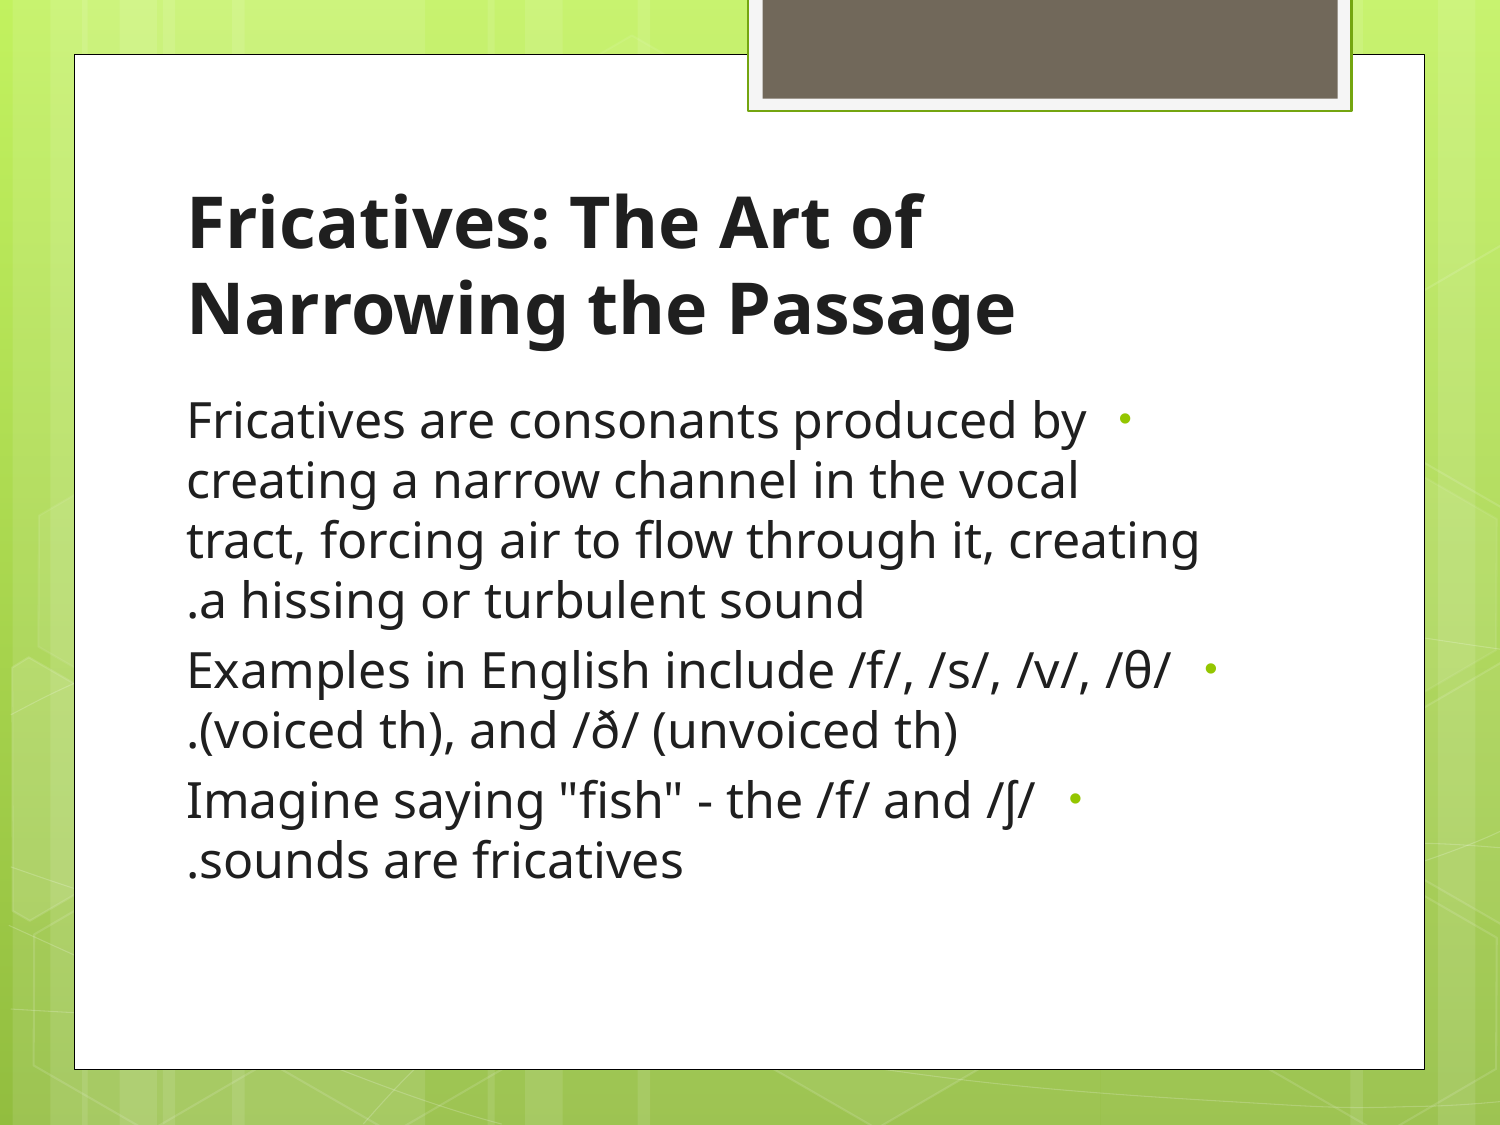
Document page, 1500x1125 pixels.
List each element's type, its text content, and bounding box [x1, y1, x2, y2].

list Fricatives are consonants produced by creating a narrow channel in the vocal tract, forcing air to flow through it, creating a hissing or turbulent sound. Examples in English include /f/, /s/, /v/, /θ/ (voiced th), and /ð/ (unvoiced th). Imagine saying "fish" - the /f/ and /ʃ/ sounds are fricatives. [171, 381, 1283, 957]
title Fricatives: The Art of Narrowing the Passage [171, 168, 1324, 357]
